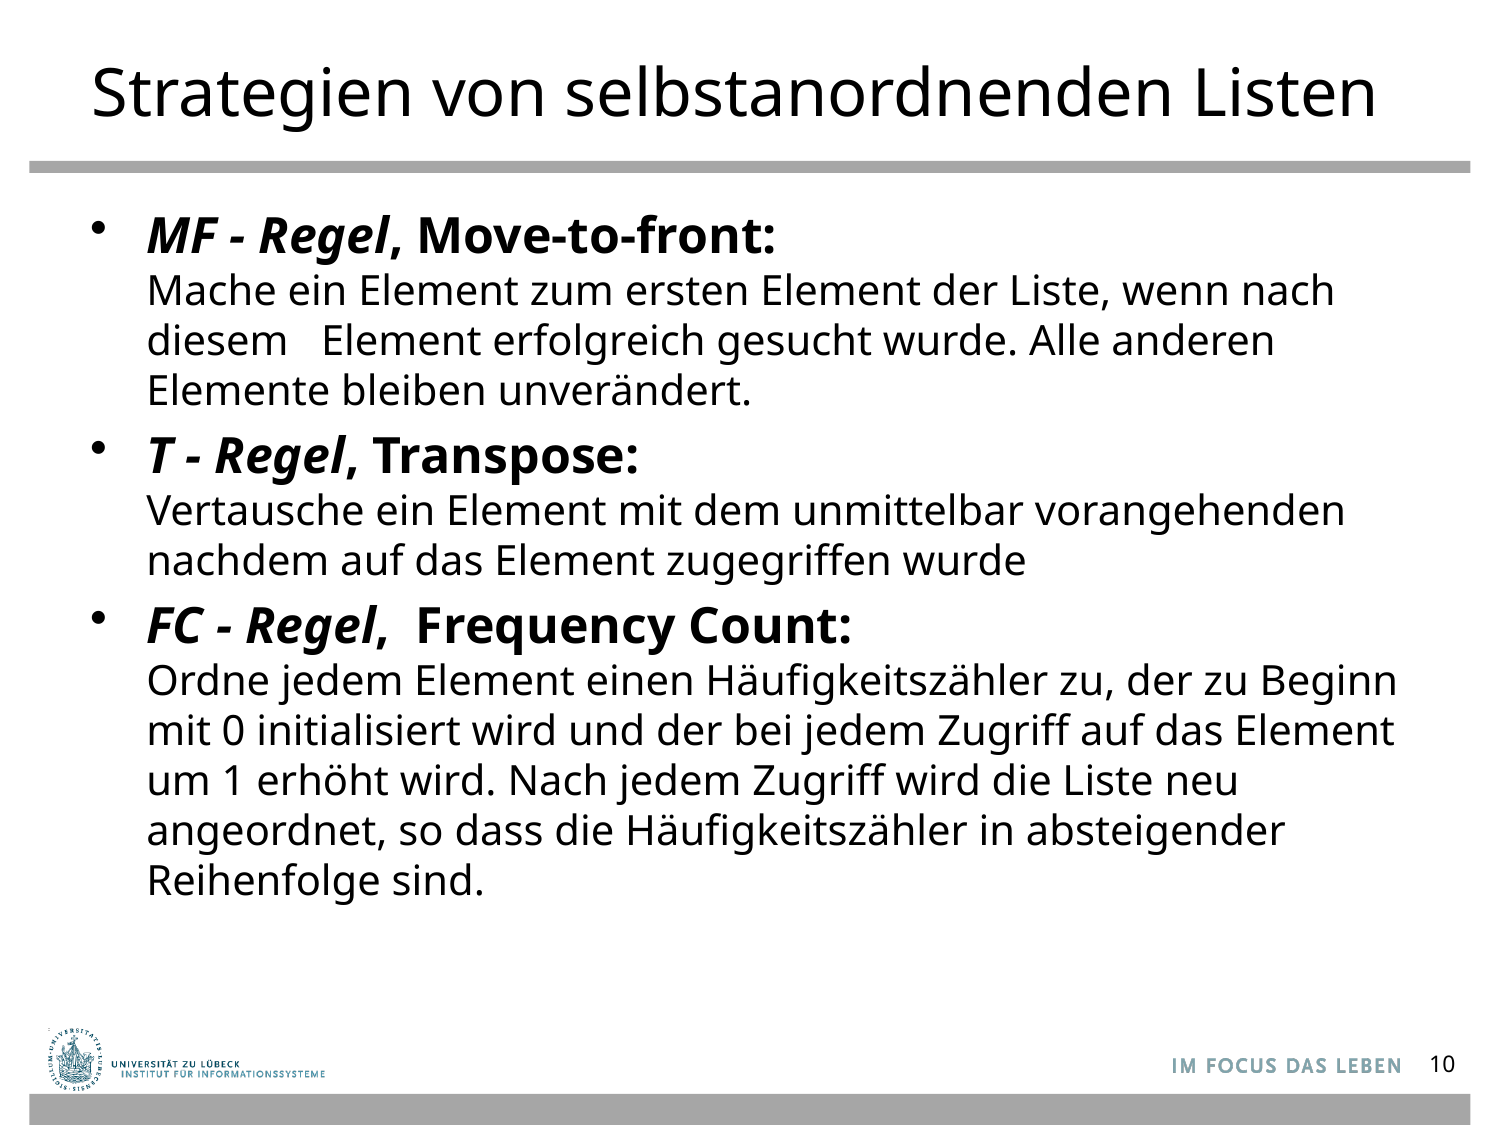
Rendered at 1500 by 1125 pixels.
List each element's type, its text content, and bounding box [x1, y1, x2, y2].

slide_number 10 [1305, 1050, 1471, 1083]
title Strategien von selbstanordnenden Listen [76, 42, 1427, 126]
picture [1173, 1058, 1305, 1073]
list MF - Regel, Move-to-front: Mache ein Element zum ersten Element der Liste, wenn nach diesem Element erfolgreich gesucht wurde. Alle anderen Elemente bleiben unverändert. T - Regel, Transpose: Vertausche ein Element mit dem unmittelbar vorangehenden nachdem auf das Element zugegriffen wurde FC - Regel, Frequency Count: Ordne jedem Element einen Häufigkeitszähler zu, der zu Beginn mit 0 initialisiert wird und der bei jedem Zugriff auf das Element um 1 erhöht wird. Nach jedem Zugriff wird die Liste neu angeordnet, so dass die Häufigkeitszähler in absteigender Reihenfolge sind. [75, 196, 1425, 1012]
